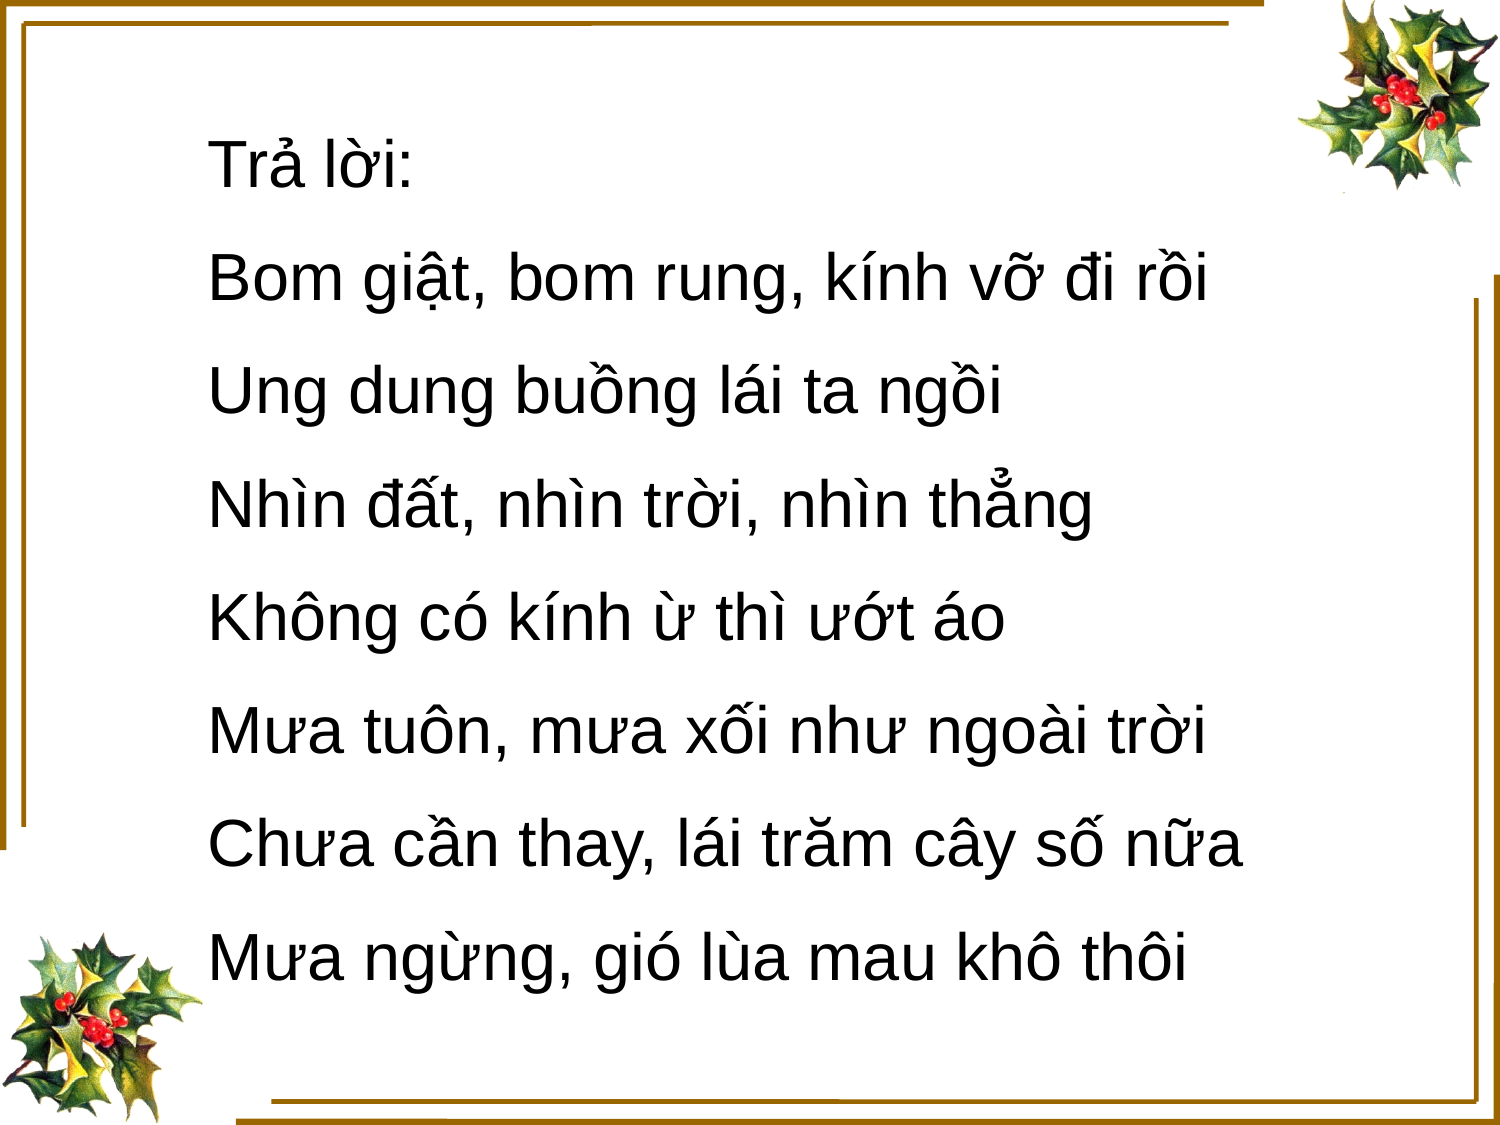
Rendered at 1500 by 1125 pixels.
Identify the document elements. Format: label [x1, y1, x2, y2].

text_box [0, 0, 1500, 1125]
